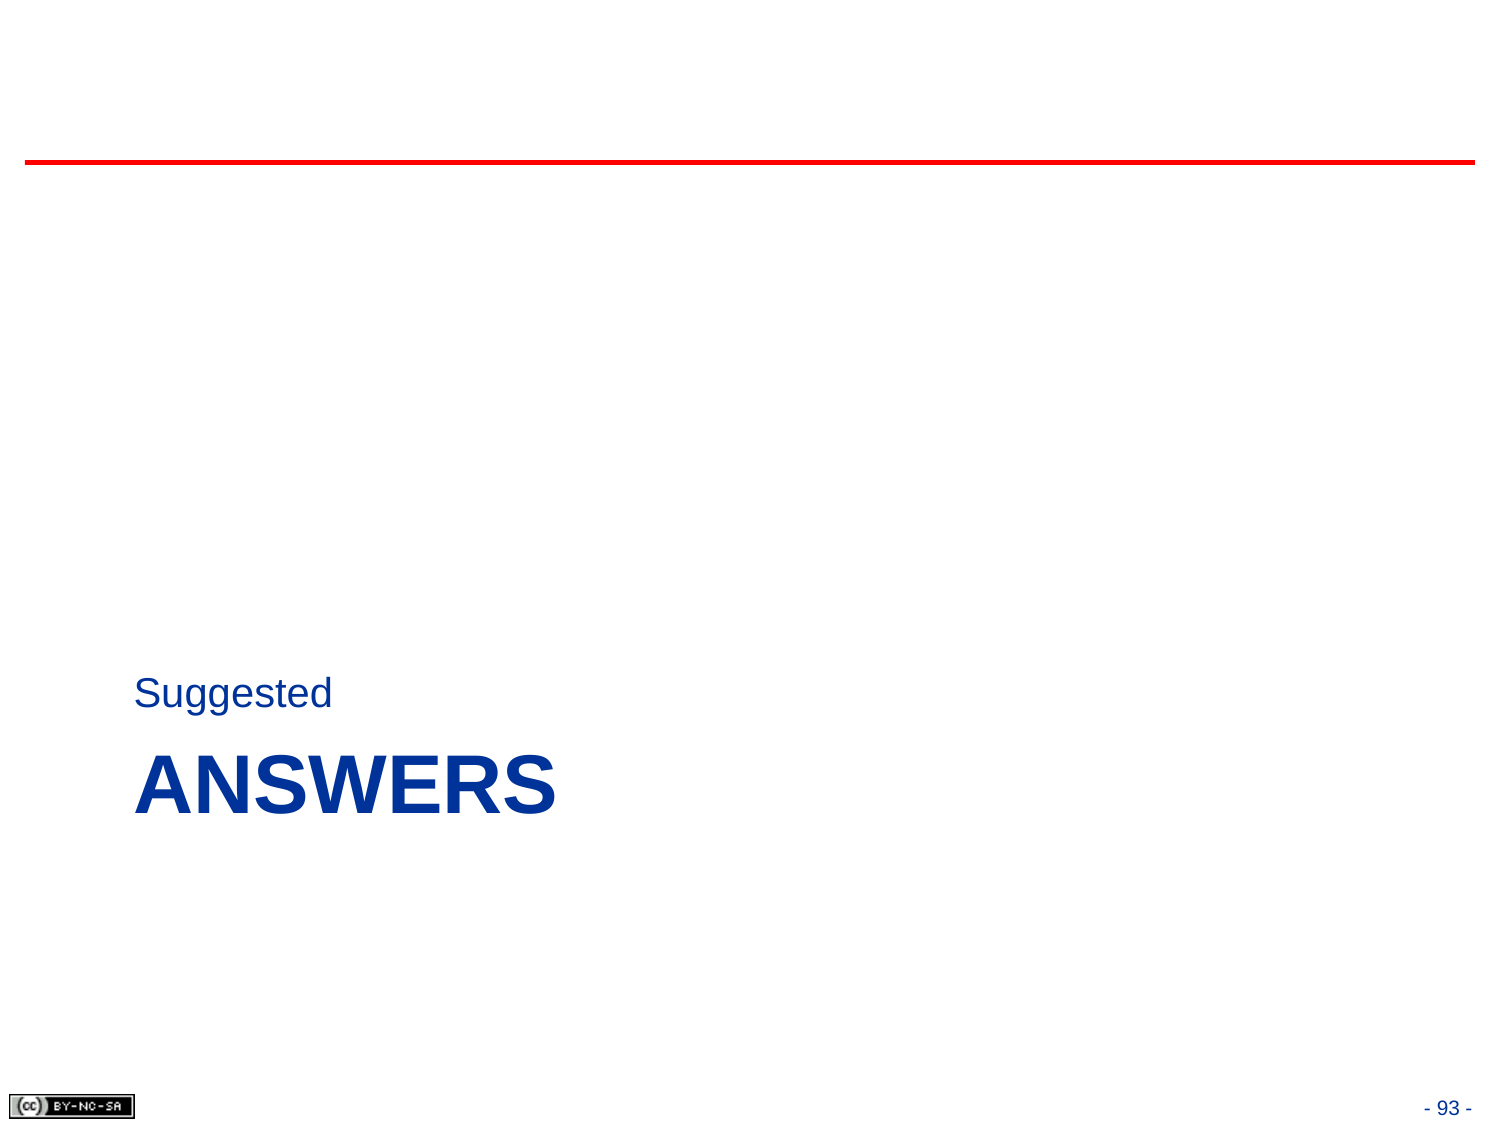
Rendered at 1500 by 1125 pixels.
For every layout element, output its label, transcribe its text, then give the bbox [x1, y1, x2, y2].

slide_number - 93 - [1287, 1087, 1488, 1125]
title Answers [118, 724, 1394, 947]
picture [9, 1094, 135, 1119]
list Suggested [118, 476, 1394, 724]
